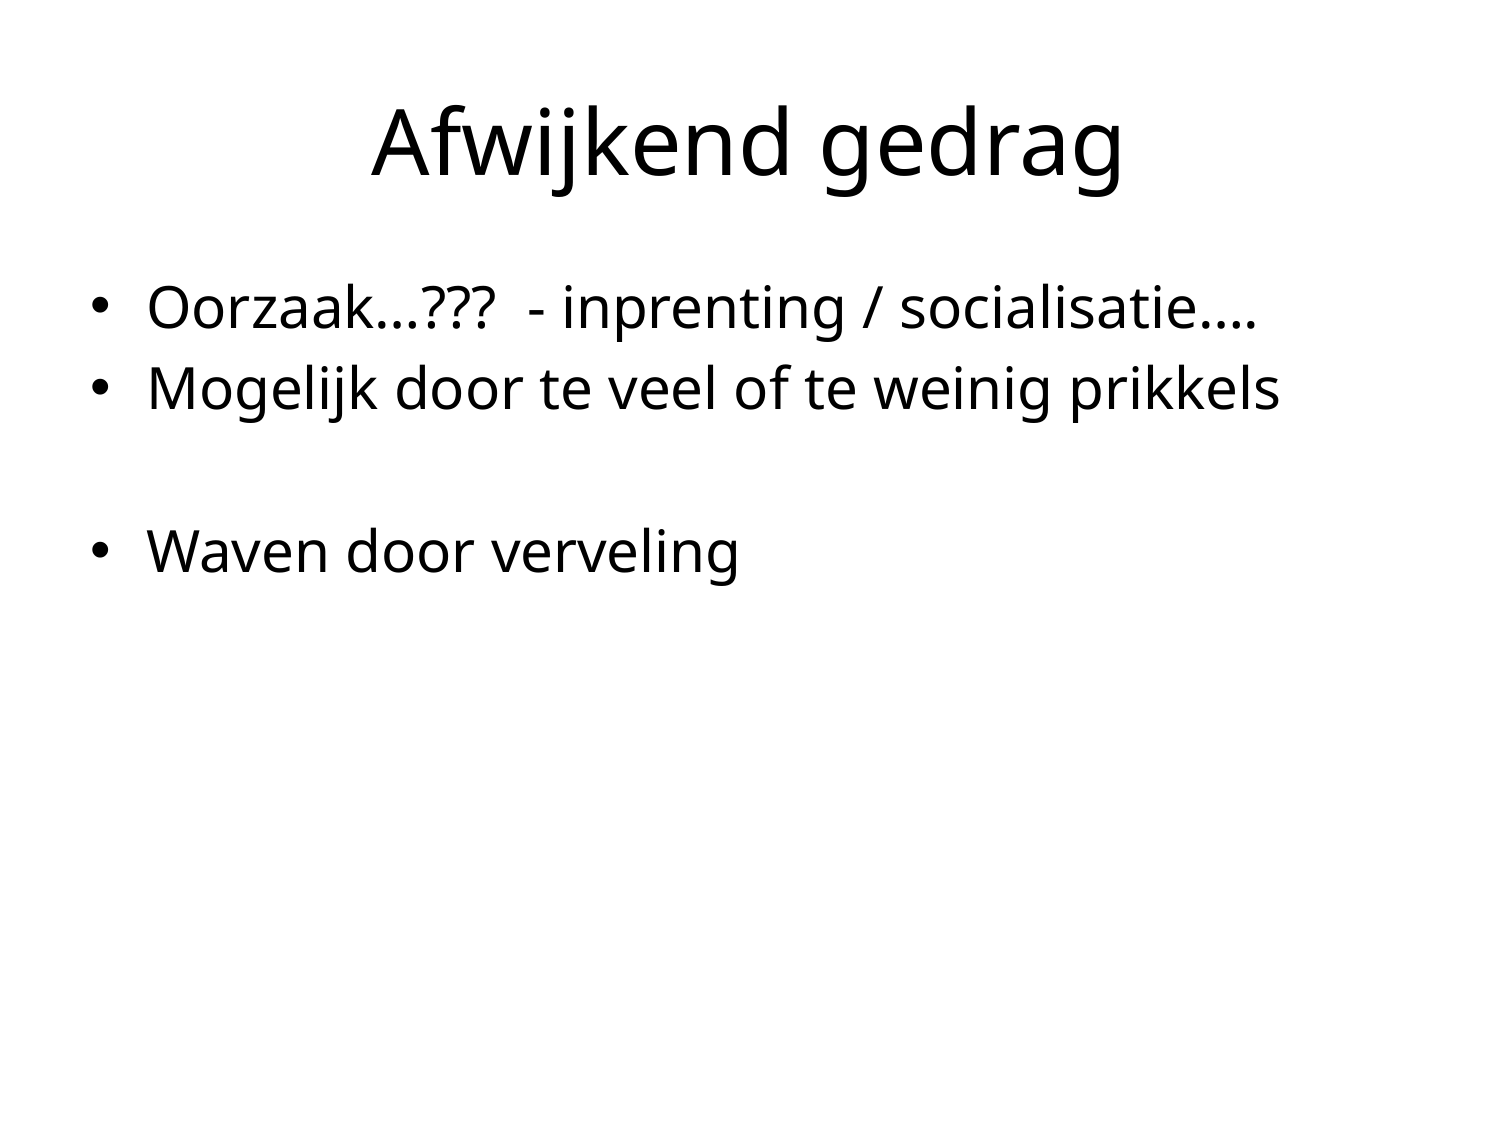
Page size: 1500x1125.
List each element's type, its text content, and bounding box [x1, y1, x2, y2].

list Oorzaak…??? - inprenting / socialisatie…. Mogelijk door te veel of te weinig prikkels Waven door verveling [75, 262, 1425, 1005]
title Afwijkend gedrag [75, 45, 1425, 233]
